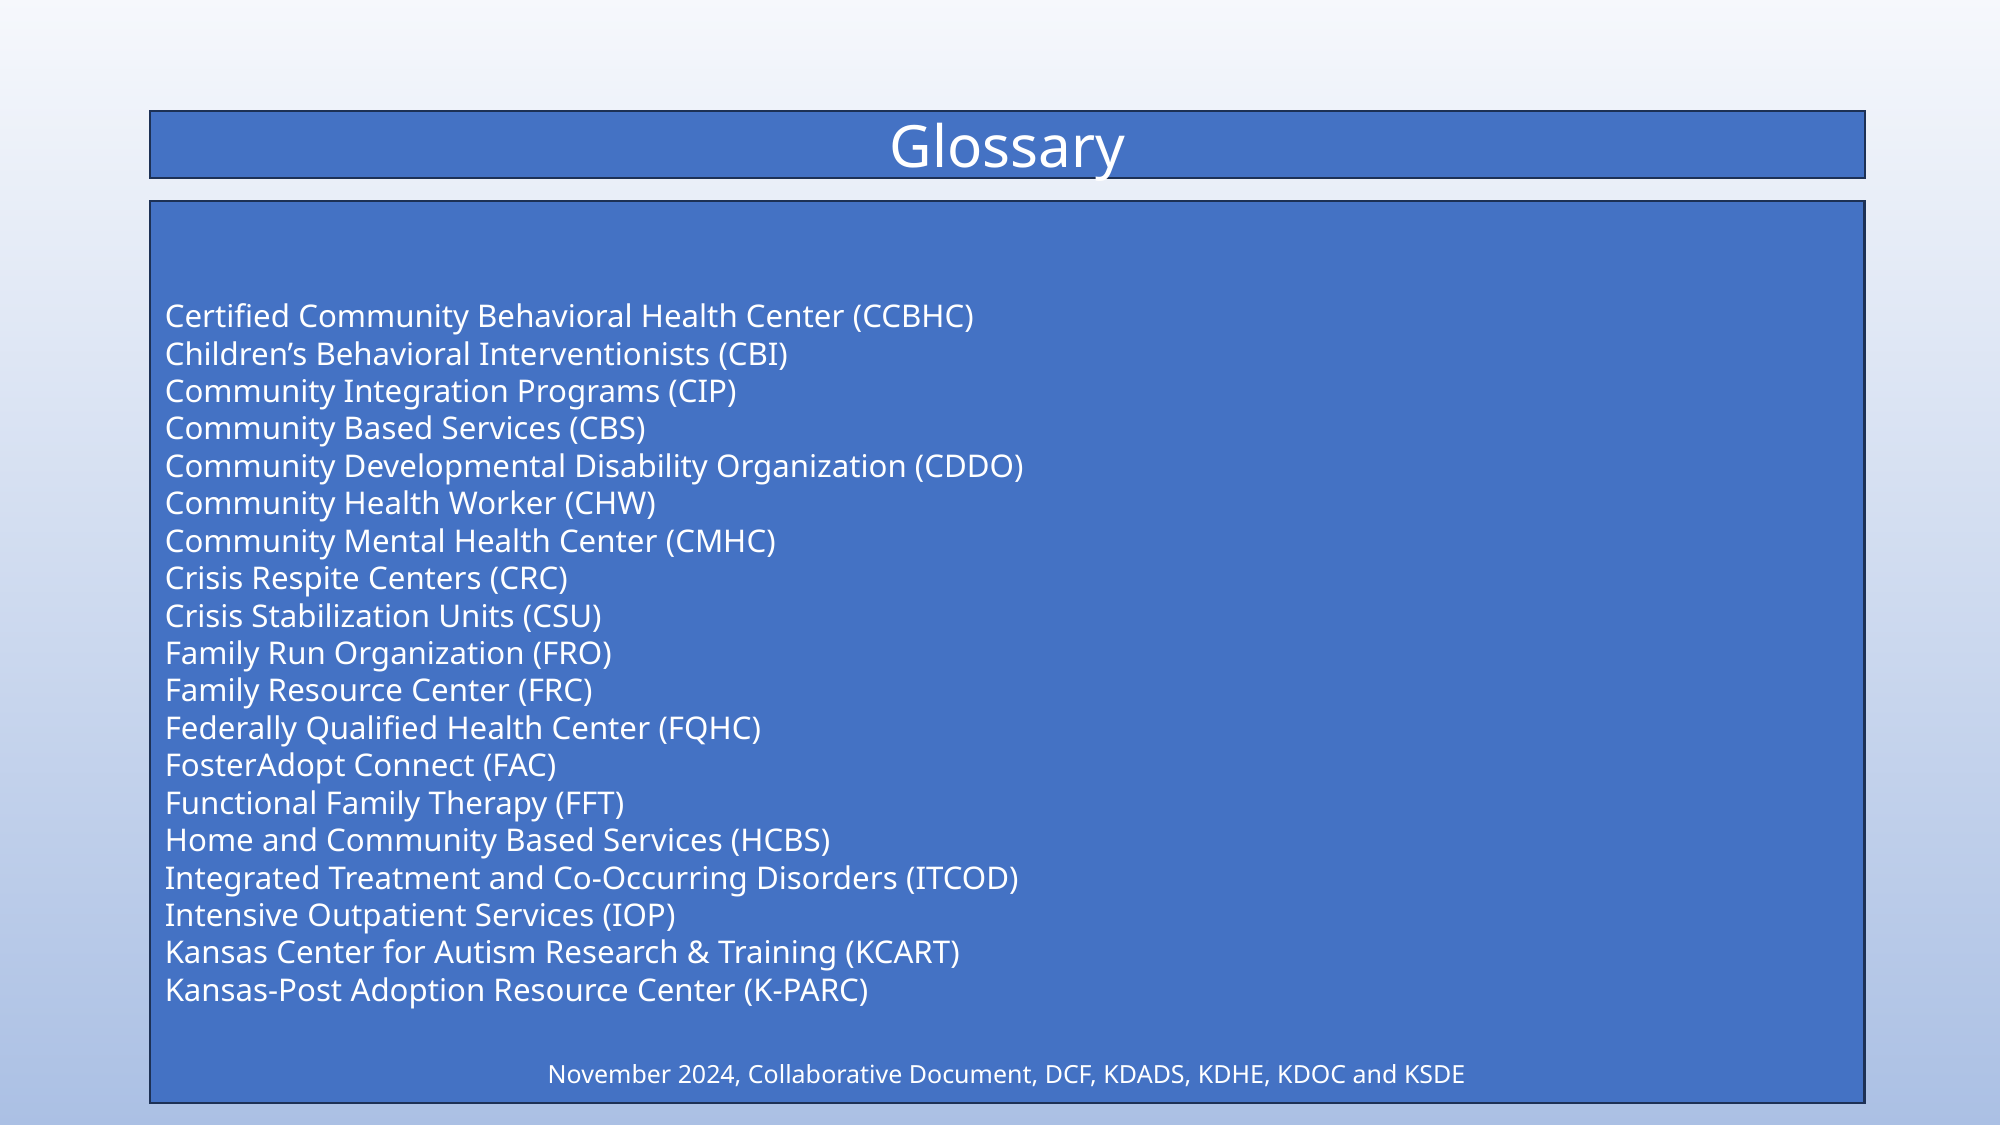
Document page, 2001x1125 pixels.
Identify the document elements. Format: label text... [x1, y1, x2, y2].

title Glossary [149, 110, 1866, 179]
footer November 2024, Collaborative Document, DCF, KDADS, KDHE, KDOC and KSDE [529, 1043, 1486, 1104]
text_box Certified Community Behavioral Health Center (CCBHC) Children’s Behavioral Interventionists (CBI) Community Integration Programs (CIP) Community Based Services (CBS) Community Developmental Disability Organization (CDDO) Community Health Worker (CHW) Community Mental Health Center (CMHC) Crisis Respite Centers (CRC) Crisis Stabilization Units (CSU) Family Run Organization (FRO) Family Resource Center (FRC) Federally Qualified Health Center (FQHC) FosterAdopt Connect (FAC) Functional Family Therapy (FFT) Home and Community Based Services (HCBS) Integrated Treatment and Co-Occurring Disorders (ITCOD) Intensive Outpatient Services (IOP) Kansas Center for Autism Research & Training (KCART) Kansas-Post Adoption Resource Center (K-PARC) [149, 200, 1866, 1104]
